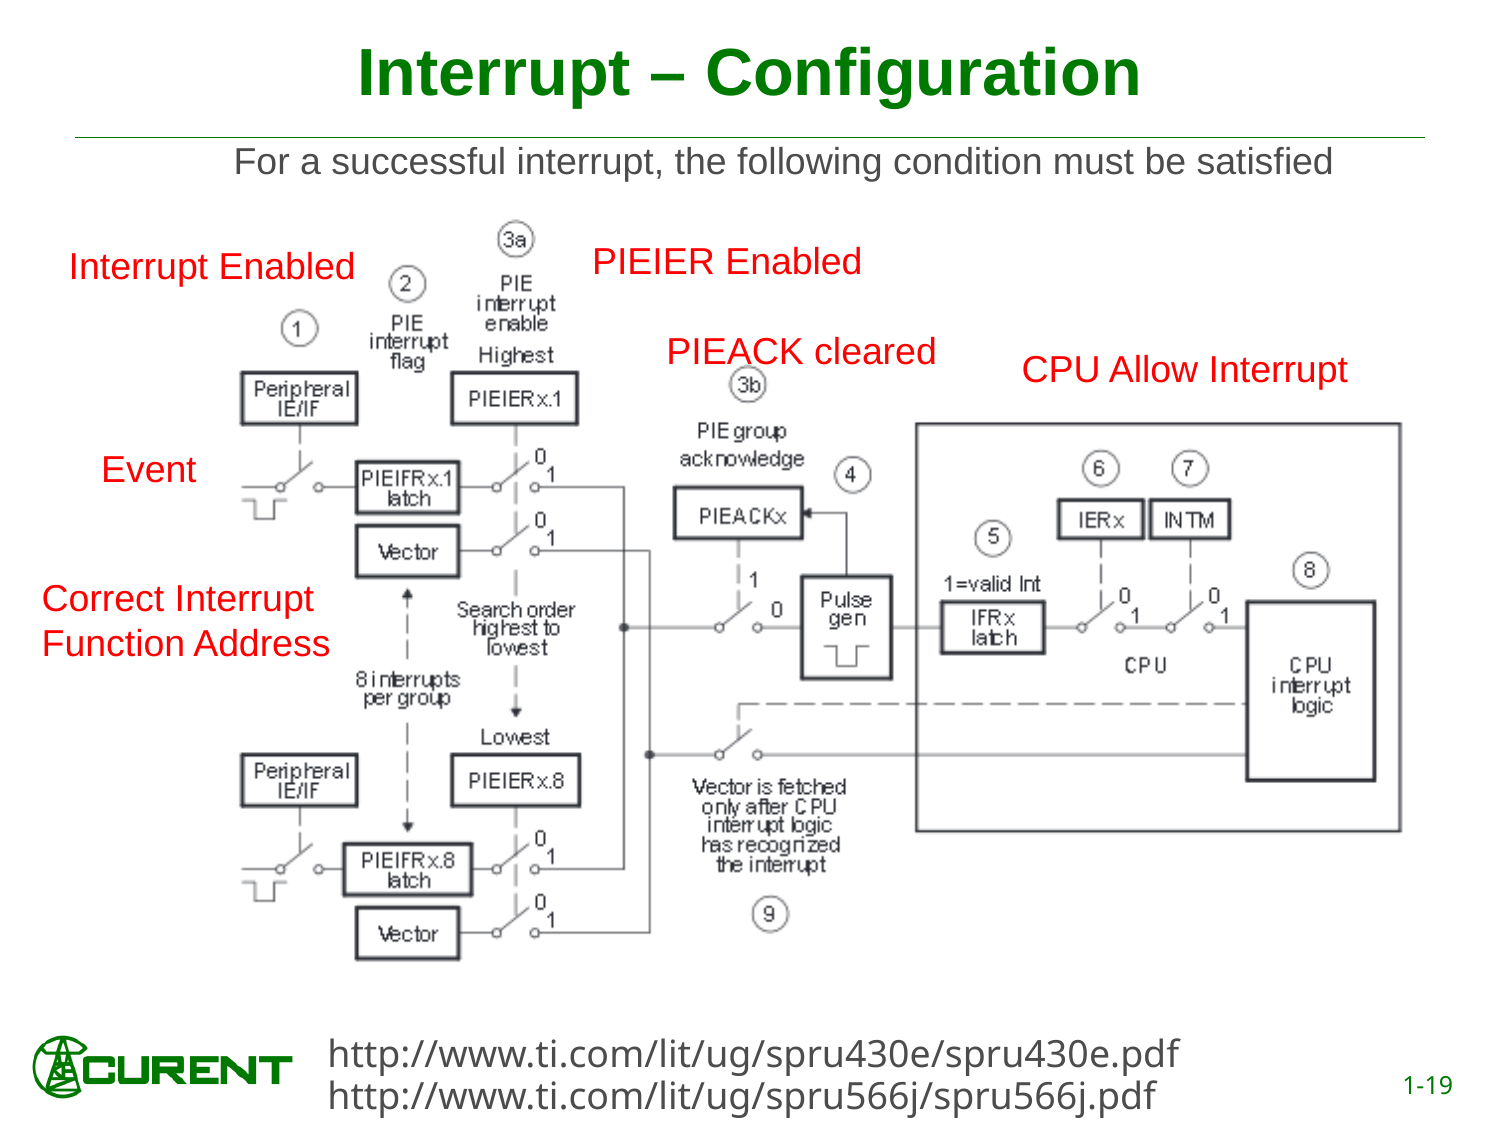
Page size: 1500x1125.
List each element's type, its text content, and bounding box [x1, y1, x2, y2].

text_box Correct Interrupt Function Address [26, 566, 207, 671]
text_box Event [86, 437, 207, 498]
title Interrupt – Configuration [75, 0, 1425, 138]
slide_number 1-19 [1387, 1062, 1488, 1113]
picture [212, 212, 1500, 970]
text_box For a successful interrupt, the following condition must be satisfied [218, 129, 1350, 190]
text_box http://www.ti.com/lit/ug/spru566j/spru566j.pdf [312, 1064, 1225, 1125]
text_box Interrupt Enabled [54, 234, 207, 294]
picture [24, 1032, 300, 1101]
text_box http://www.ti.com/lit/ug/spru430e/spru430e.pdf [312, 1022, 1225, 1064]
